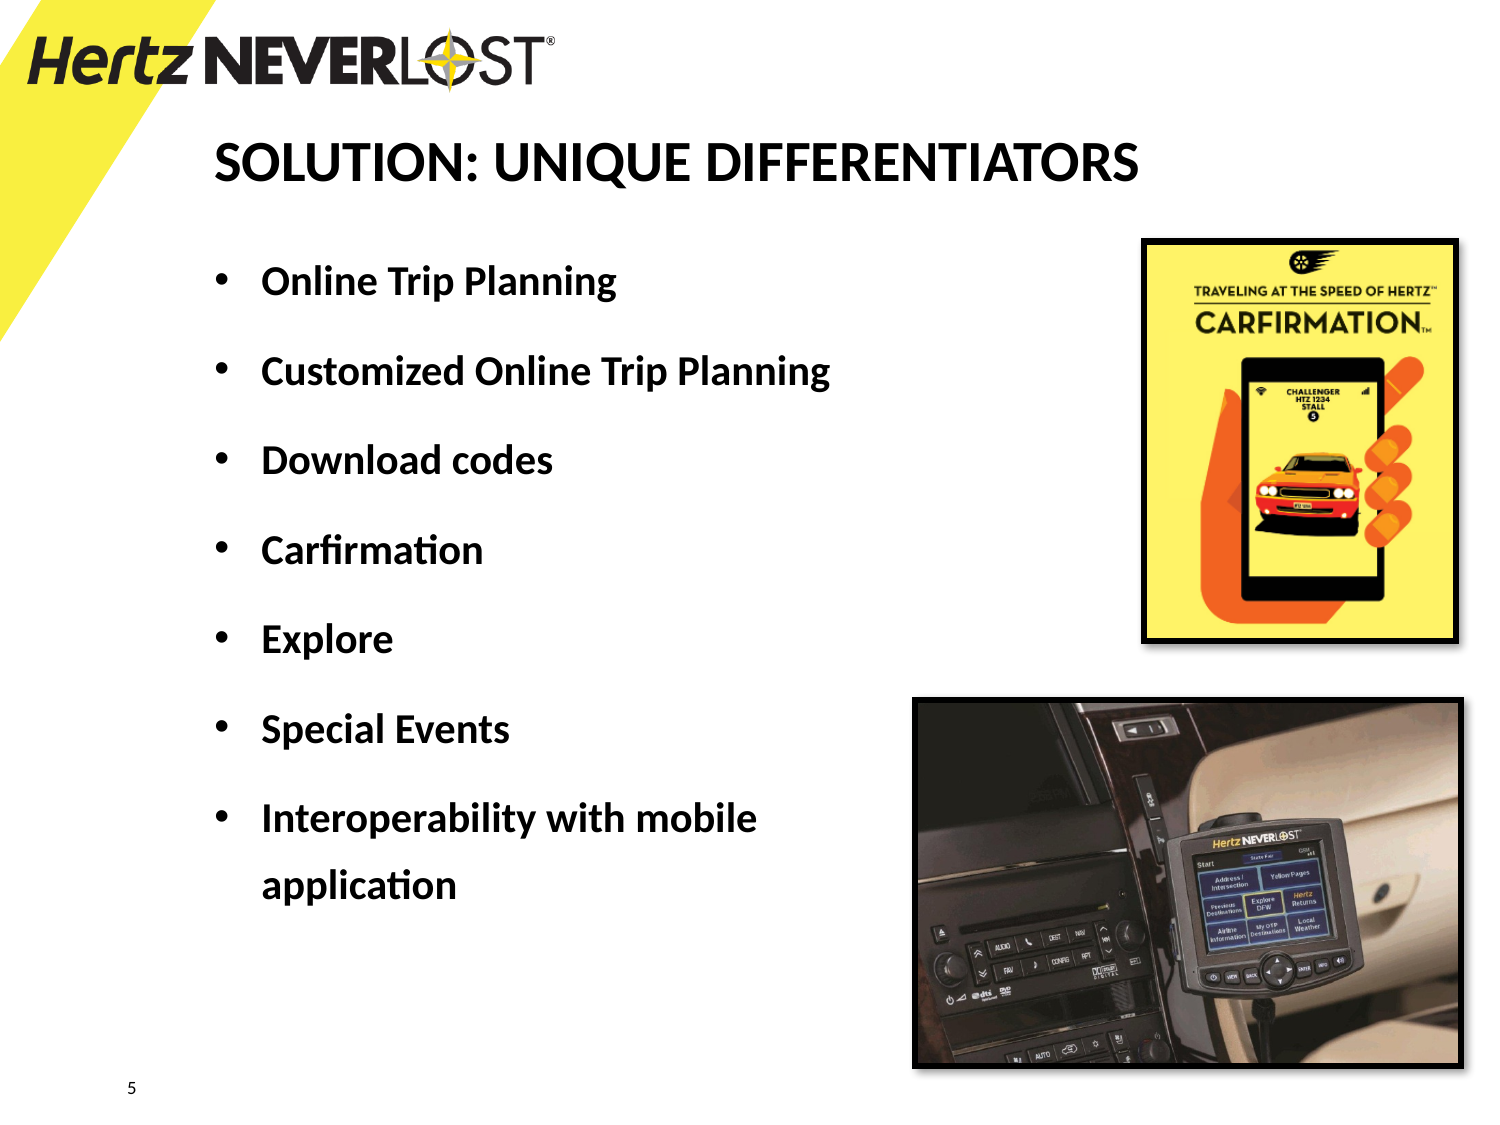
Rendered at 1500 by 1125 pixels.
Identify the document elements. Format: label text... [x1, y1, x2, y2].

slide_number 5 [112, 1057, 183, 1117]
title SOLUTION: UNIQUE DIFFERENTIATORS [199, 64, 1299, 253]
picture [918, 702, 1459, 1064]
list Online Trip Planning Customized Online Trip Planning Download codes Carfirmation Explore Special Events Interoperability with mobile application [199, 230, 919, 916]
picture [1146, 244, 1453, 639]
picture [27, 27, 555, 93]
